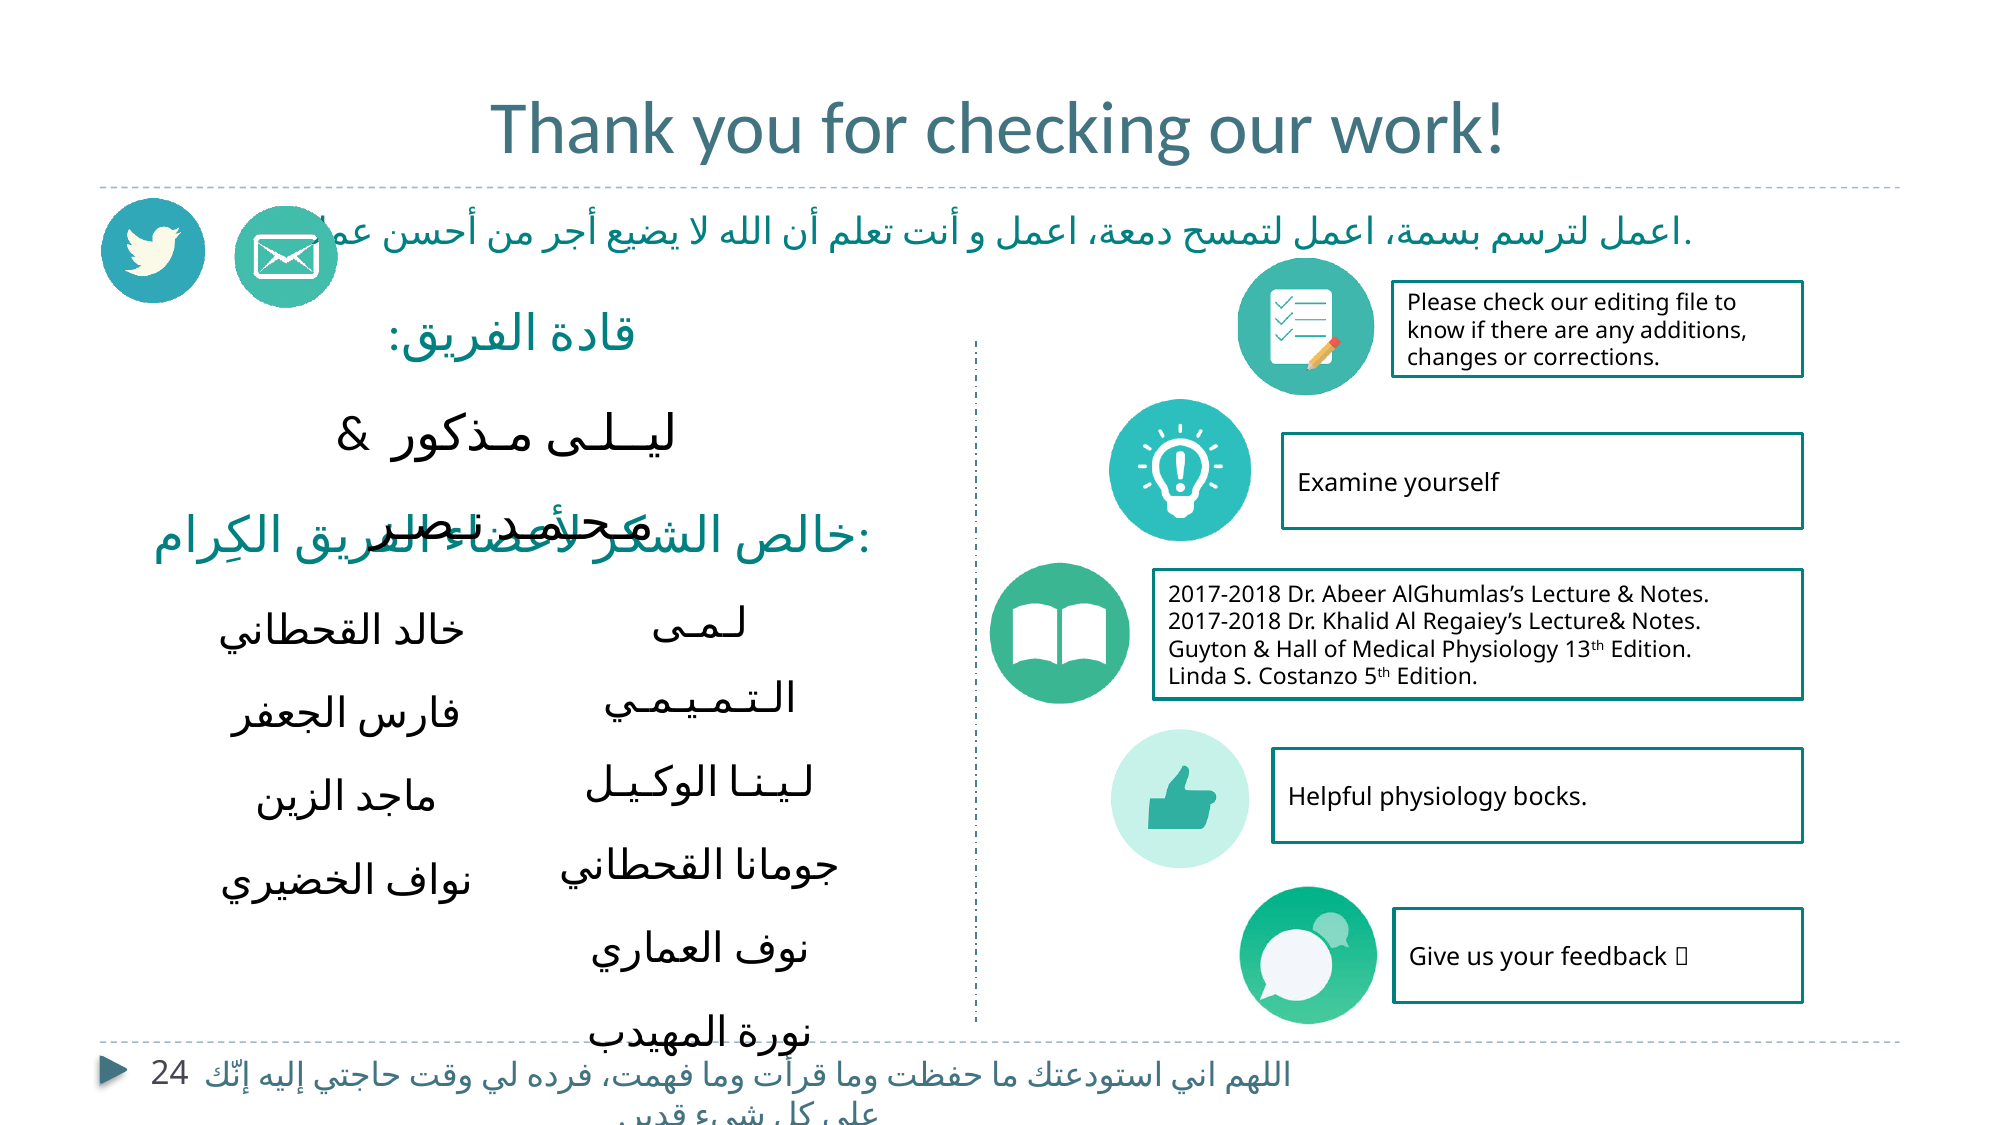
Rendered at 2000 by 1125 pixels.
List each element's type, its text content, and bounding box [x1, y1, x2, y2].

text_box اللهم اني استودعتك ما حفظت وما قرأت وما فهمت، فرده لي وقت حاجتي إليه إنّك على كل شيءٍ قدير. [158, 1045, 1340, 1125]
text_box 2017-2018 Dr. Abeer AlGhumlas’s Lecture & Notes. 2017-2018 Dr. Khalid Al Regaiey’s Lecture& Notes. Guyton & Hall of Medical Physiology 13th Edition. Linda S. Costanzo 5th Edition. [1152, 568, 1804, 701]
text_box اعمل لترسم بسمة، اعمل لتمسح دمعة، اعمل و أنت تعلم أن الله لا يضيع أجر من أحسن عملا. [206, 199, 1845, 260]
text_box Please check our editing file to know if there are any additions, changes or corrections. [1391, 280, 1804, 378]
text_box خالد القحطاني فارس الجعفر ماجد الزين نواف الخضيري [185, 569, 509, 911]
picture [1109, 258, 1380, 541]
text_box Helpful physiology bocks. [1271, 747, 1804, 844]
text_box Examine yourself [1281, 432, 1804, 530]
text_box قادة الفريق: ليــلـى مـذكور & مـحـمـد نـصـر [252, 262, 773, 558]
title Thank you for checking our work! [470, 14, 1530, 178]
text_box خالص الشكر لأعضاء الفريق الكِرام: [133, 495, 892, 571]
text_box Give us your feedback  [1392, 907, 1804, 1004]
picture [233, 204, 338, 309]
picture [1237, 884, 1380, 1027]
slide_number 24 [133, 1042, 538, 1103]
picture [1109, 727, 1251, 870]
picture [989, 562, 1130, 704]
text_box [99, 1055, 128, 1084]
picture [101, 198, 206, 303]
text_box لـمـى الـتـمـيـمـي لـيـنـا الوكـيـل جومانا القحطاني نوف العماري نورة المهيدب [538, 562, 862, 1063]
